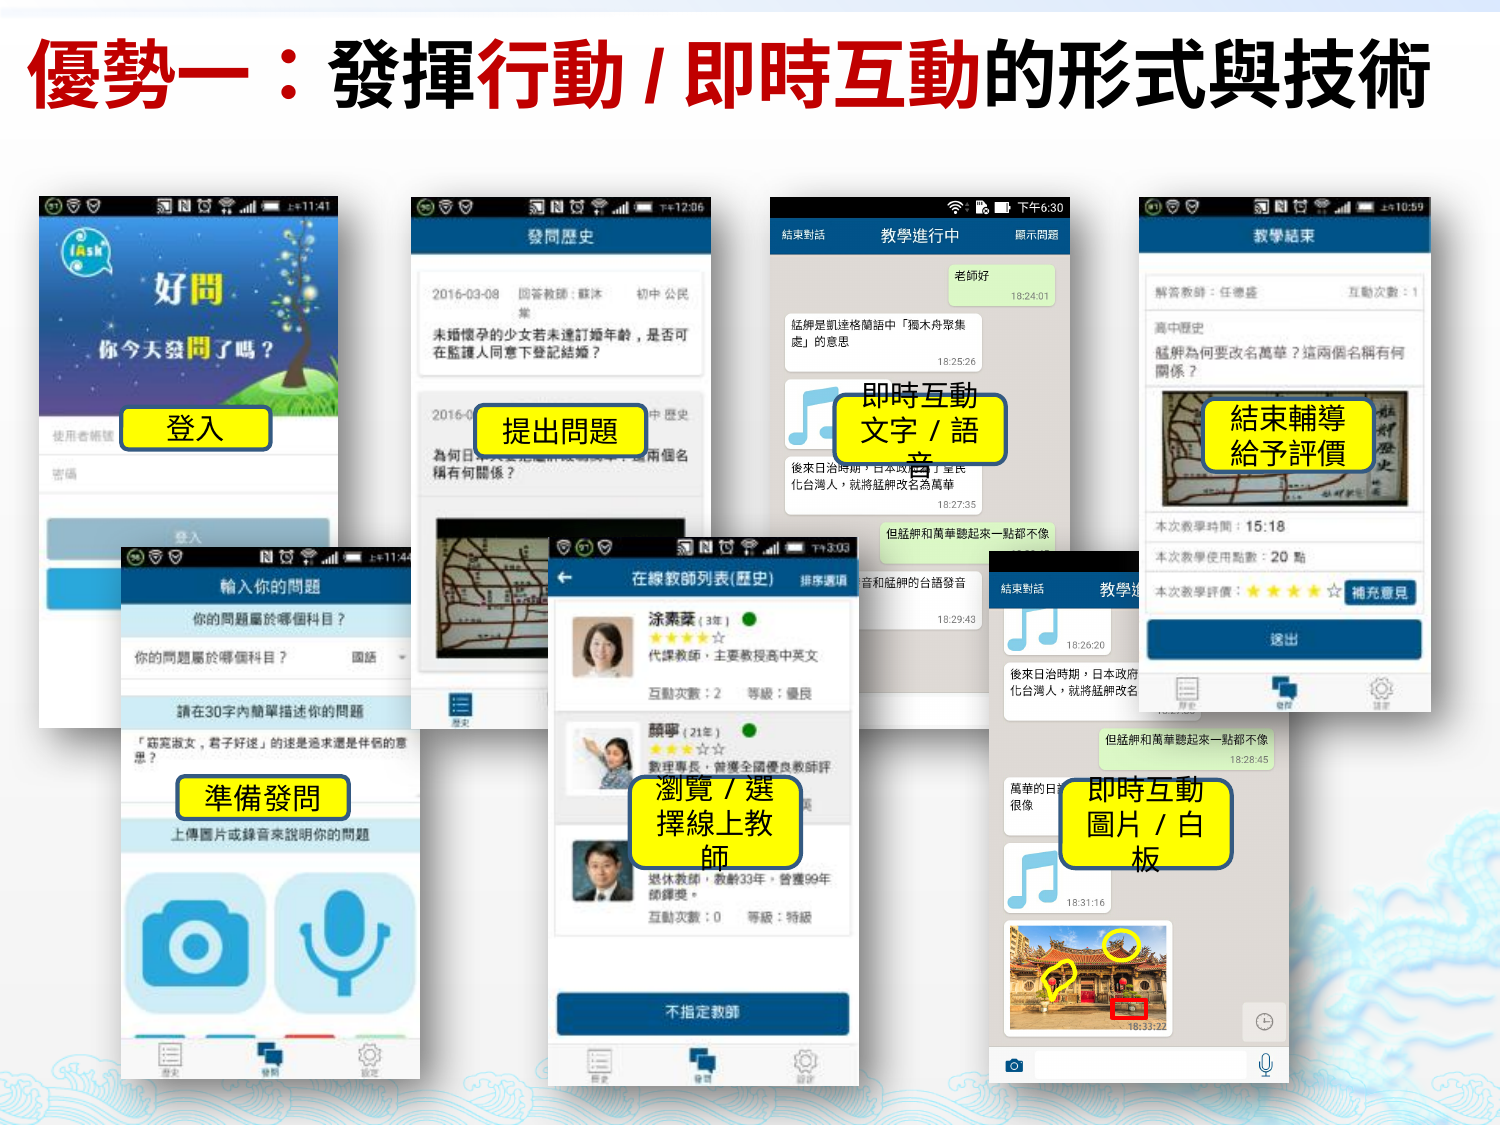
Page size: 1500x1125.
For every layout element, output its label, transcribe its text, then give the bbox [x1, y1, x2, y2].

picture [38, 196, 1431, 1086]
text_box 優勢一：發揮行動/即時互動的形式與技術 [11, 20, 1489, 125]
